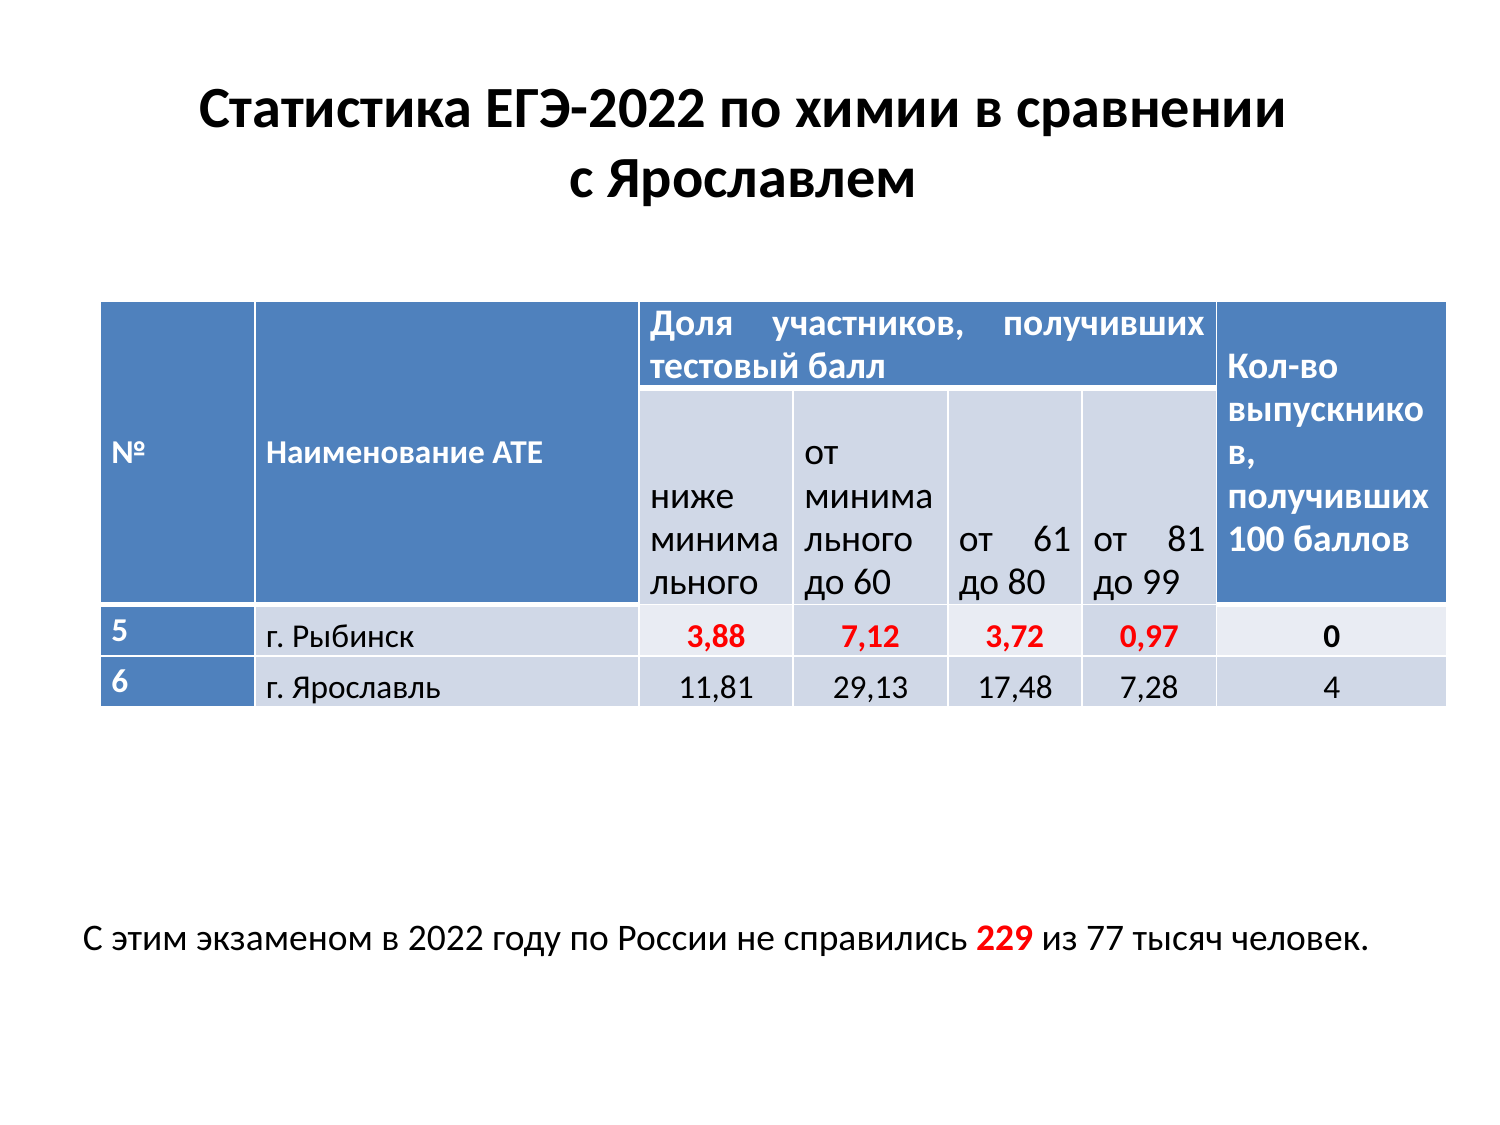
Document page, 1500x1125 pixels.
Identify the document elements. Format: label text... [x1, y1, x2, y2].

table_header № [101, 302, 254, 602]
table_cell от 61 до 80 [949, 391, 1081, 604]
table_header Доля участников, получивших тестовый балл [640, 302, 1216, 385]
table_cell 7,12 [794, 605, 947, 655]
table_cell 0,97 [1083, 605, 1216, 655]
table_cell 6 [101, 657, 254, 706]
title Статистика ЕГЭ-2022 по химии в сравнении с Ярославлем [75, 45, 1425, 233]
table_cell 3,72 [949, 605, 1081, 655]
table_header Наименование АТЕ [256, 302, 638, 602]
table_cell ниже минимального [640, 391, 792, 604]
table_cell от 81 до 99 [1083, 391, 1216, 604]
table_cell 5 [101, 607, 254, 655]
table_header Кол-во выпускников, получивших 100 баллов [1217, 302, 1446, 602]
table_cell г. Ярославль [256, 657, 638, 706]
text_box С этим экзаменом в 2022 году по России не справились 229 из 77 тысяч человек. [29, 905, 1424, 1010]
table_cell 3,88 [640, 605, 792, 655]
table_cell 4 [1217, 657, 1446, 706]
table_cell 29,13 [794, 657, 947, 706]
table_cell 17,48 [949, 657, 1081, 706]
table_cell от минимального до 60 [794, 391, 947, 604]
table_cell 0 [1217, 607, 1446, 655]
table_cell г. Рыбинск [256, 607, 638, 655]
table_cell 11,81 [640, 657, 792, 706]
table_cell 7,28 [1083, 657, 1216, 706]
